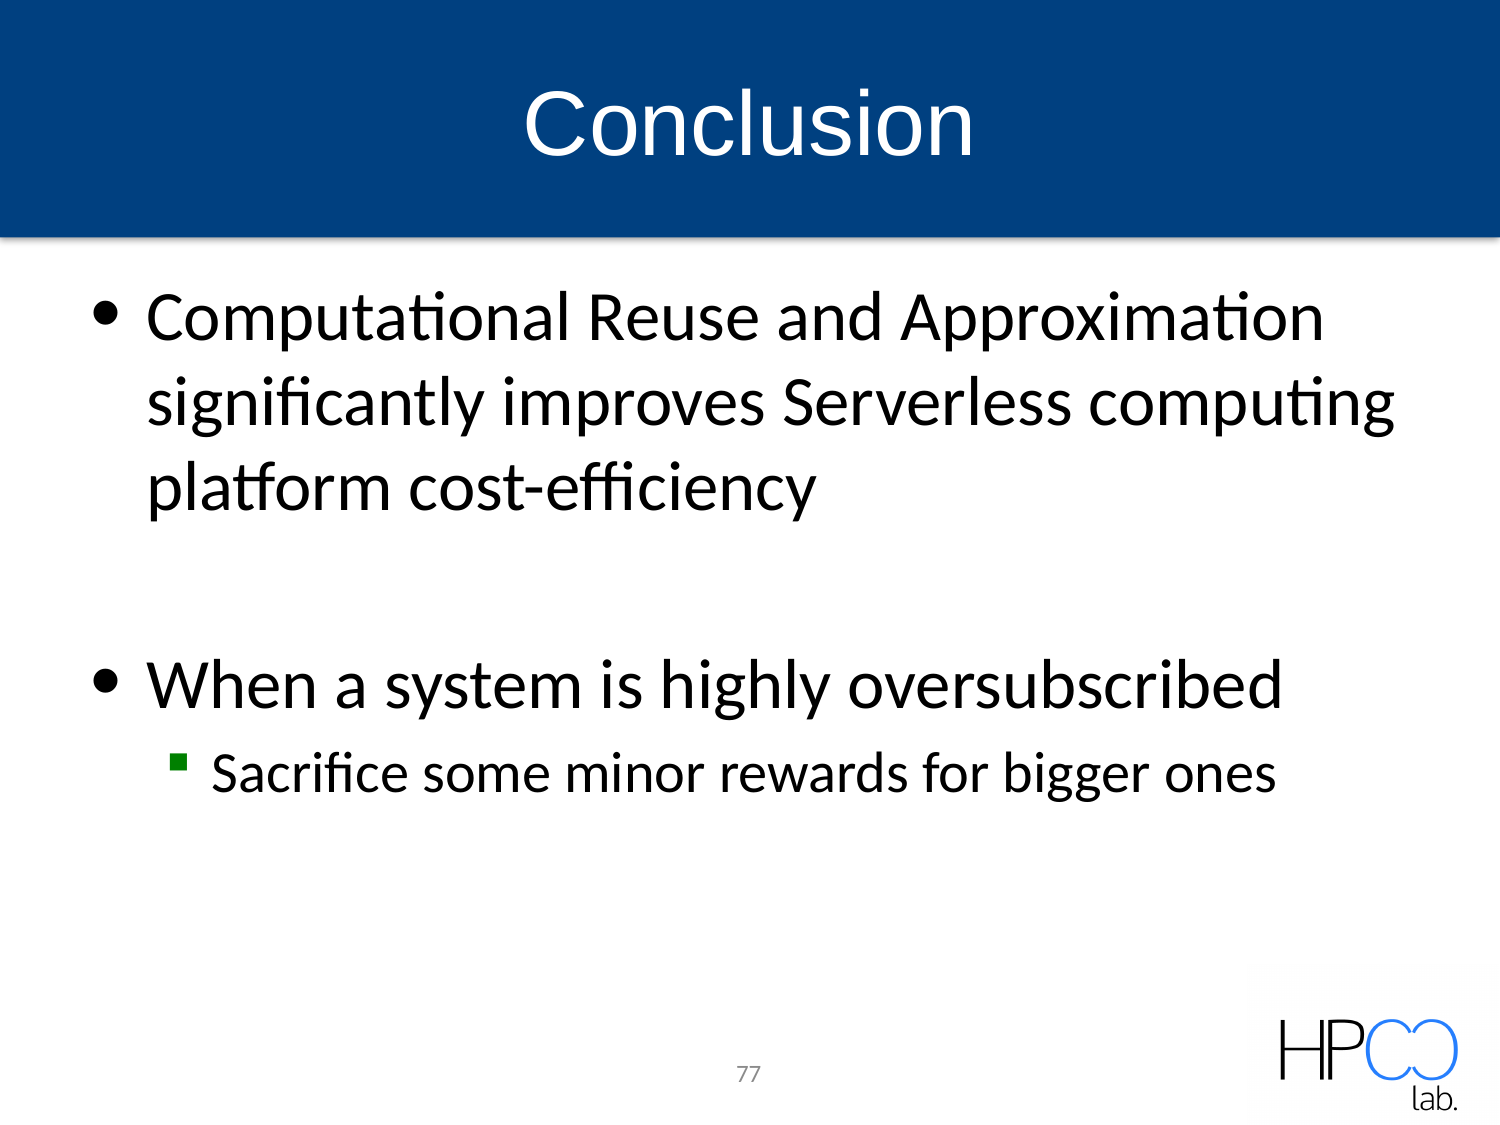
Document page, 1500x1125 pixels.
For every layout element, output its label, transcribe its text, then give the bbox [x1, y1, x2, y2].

slide_number 77 [573, 1042, 924, 1103]
title Conclusion [75, 24, 1425, 213]
list Computational Reuse and Approximation significantly improves Serverless computing platform cost-efficiency When a system is highly oversubscribed Sacrifice some minor rewards for bigger ones [75, 262, 1425, 1005]
picture [1247, 964, 1499, 1125]
